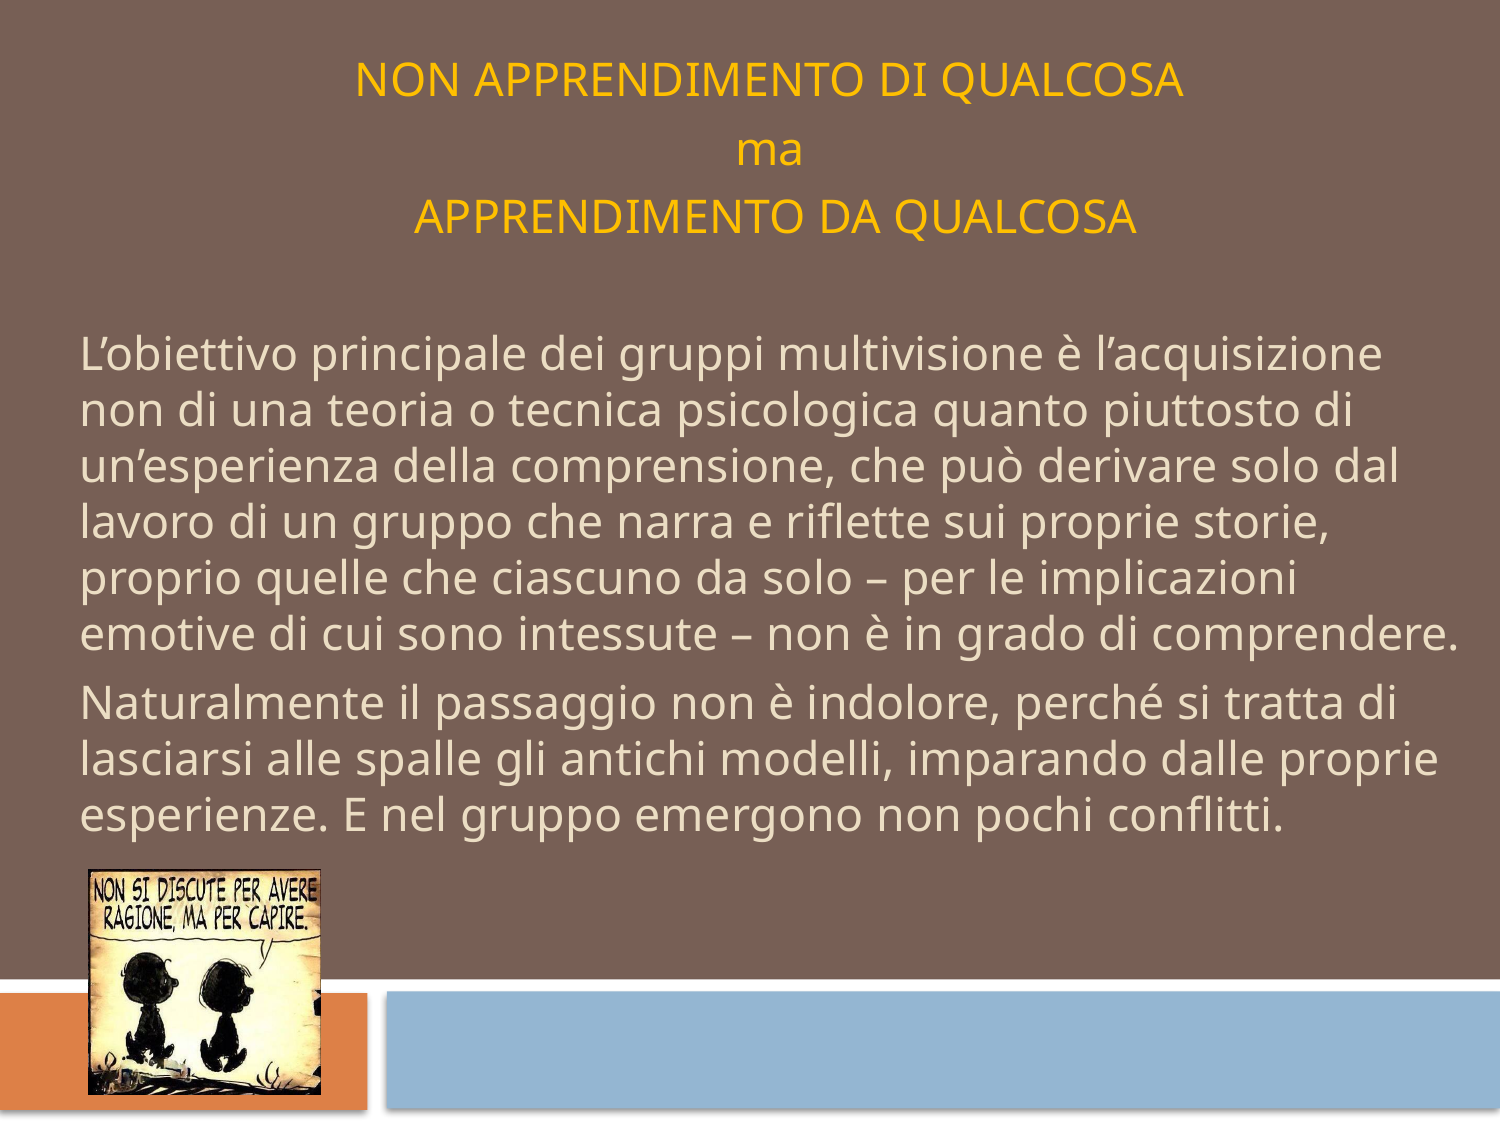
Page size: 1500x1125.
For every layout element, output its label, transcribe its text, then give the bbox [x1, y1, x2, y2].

picture [88, 869, 322, 1095]
subtitle NON APPRENDIMENTO DI QUALCOSA ma APPRENDIMENTO DA QUALCOSA L’obiettivo principale dei gruppi multivisione è l’acquisizione non di una teoria o tecnica psicologica quanto piuttosto di un’esperienza della comprensione, che può derivare solo dal lavoro di un gruppo che narra e riflette sui proprie storie, proprio quelle che ciascuno da solo – per le implicazioni emotive di cui sono intessute – non è in grado di comprendere. Naturalmente il passaggio non è indolore, perché si tratta di lasciarsi alle spalle gli antichi modelli, imparando dalle proprie esperienze. E nel gruppo emergono non pochi conflitti. [64, 42, 1488, 894]
